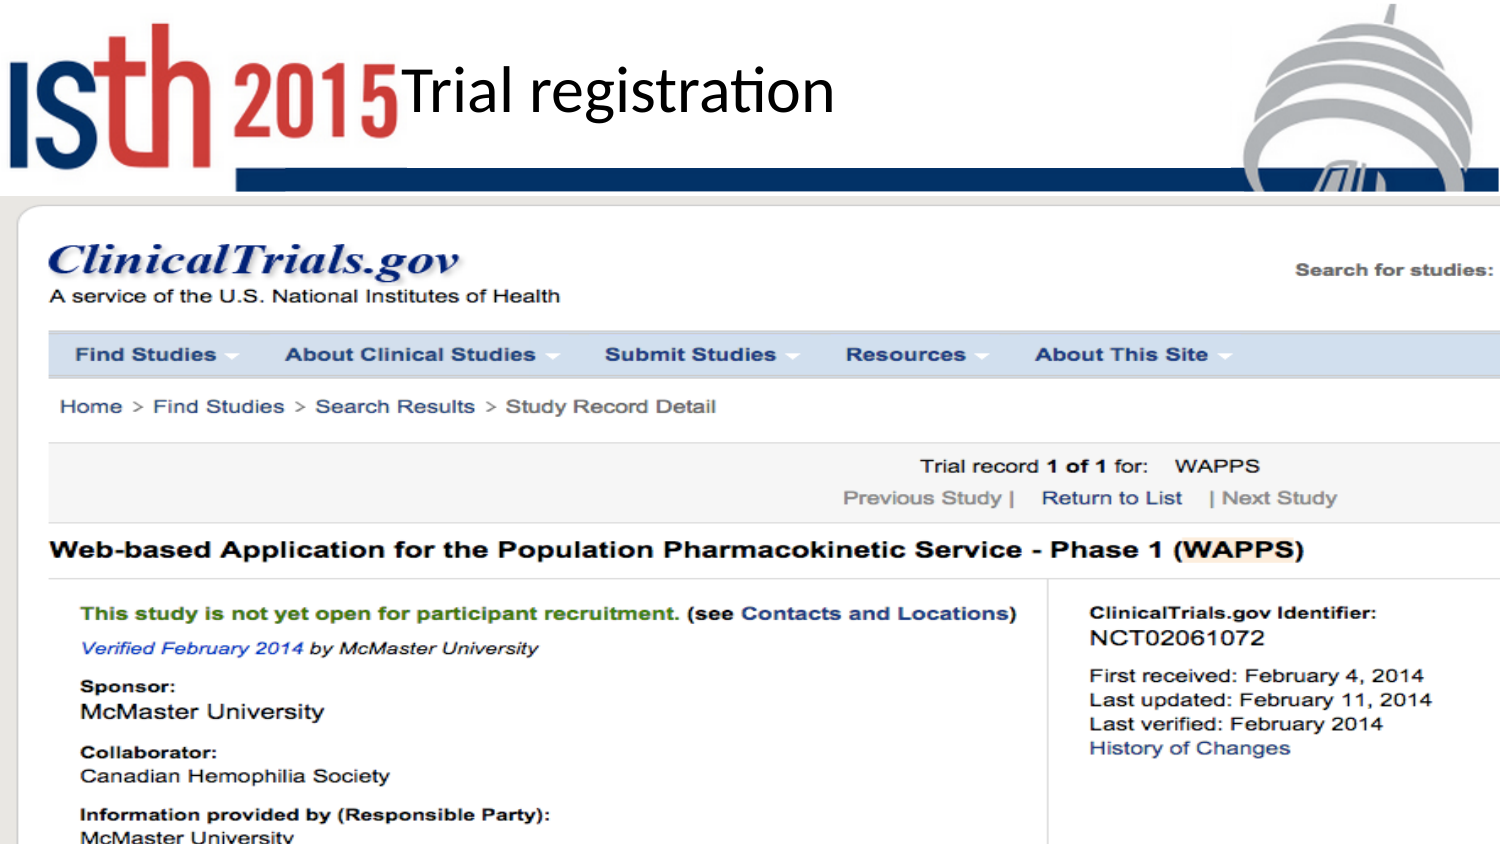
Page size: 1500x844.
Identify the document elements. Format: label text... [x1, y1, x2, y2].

title Trial registration [163, 38, 1075, 134]
picture [0, 0, 1500, 193]
picture [0, 196, 1500, 844]
